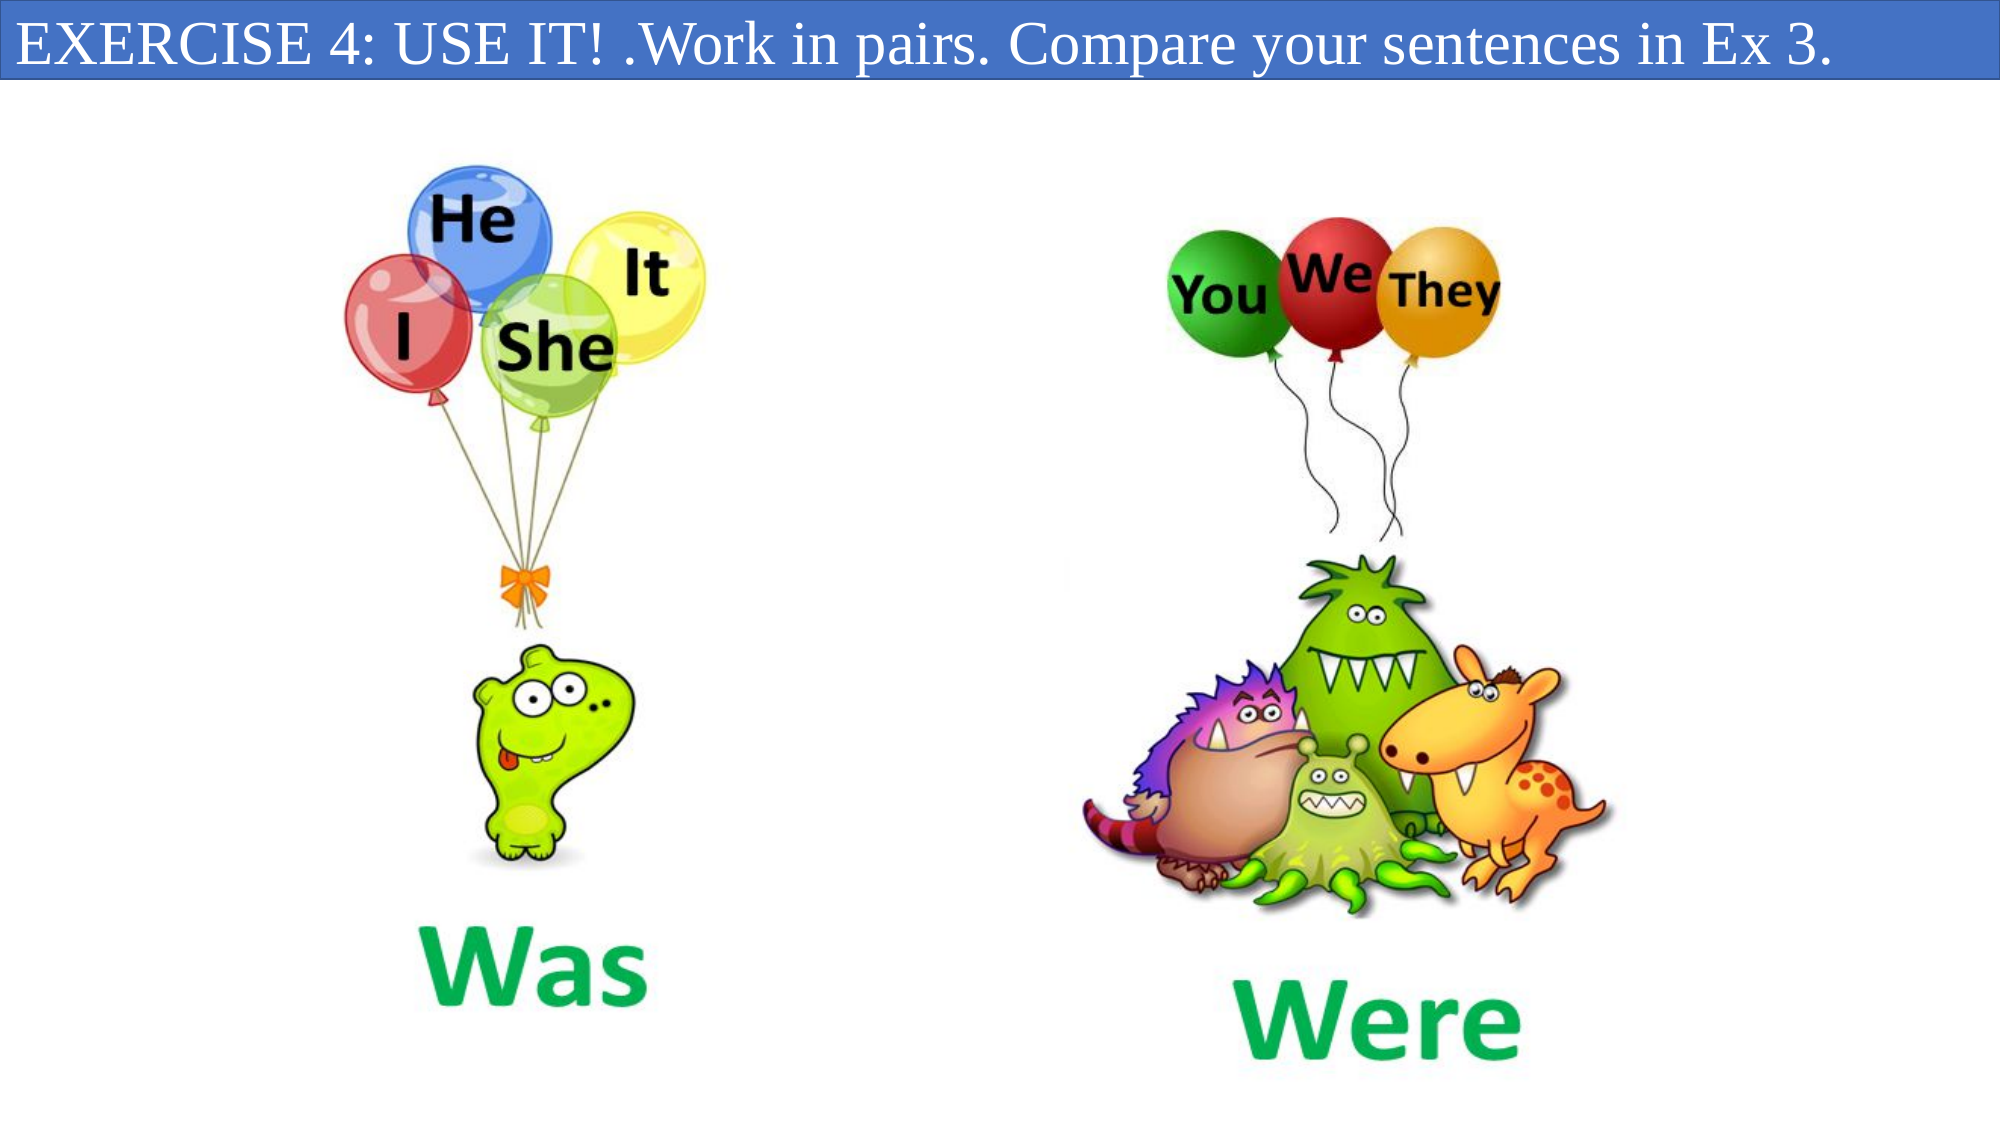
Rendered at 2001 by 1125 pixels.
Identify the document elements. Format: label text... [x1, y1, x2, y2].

picture [270, 104, 1723, 1125]
text_box EXERCISE 4: USE IT! .Work in pairs. Compare your sentences in Ex 3. [0, 0, 2000, 80]
